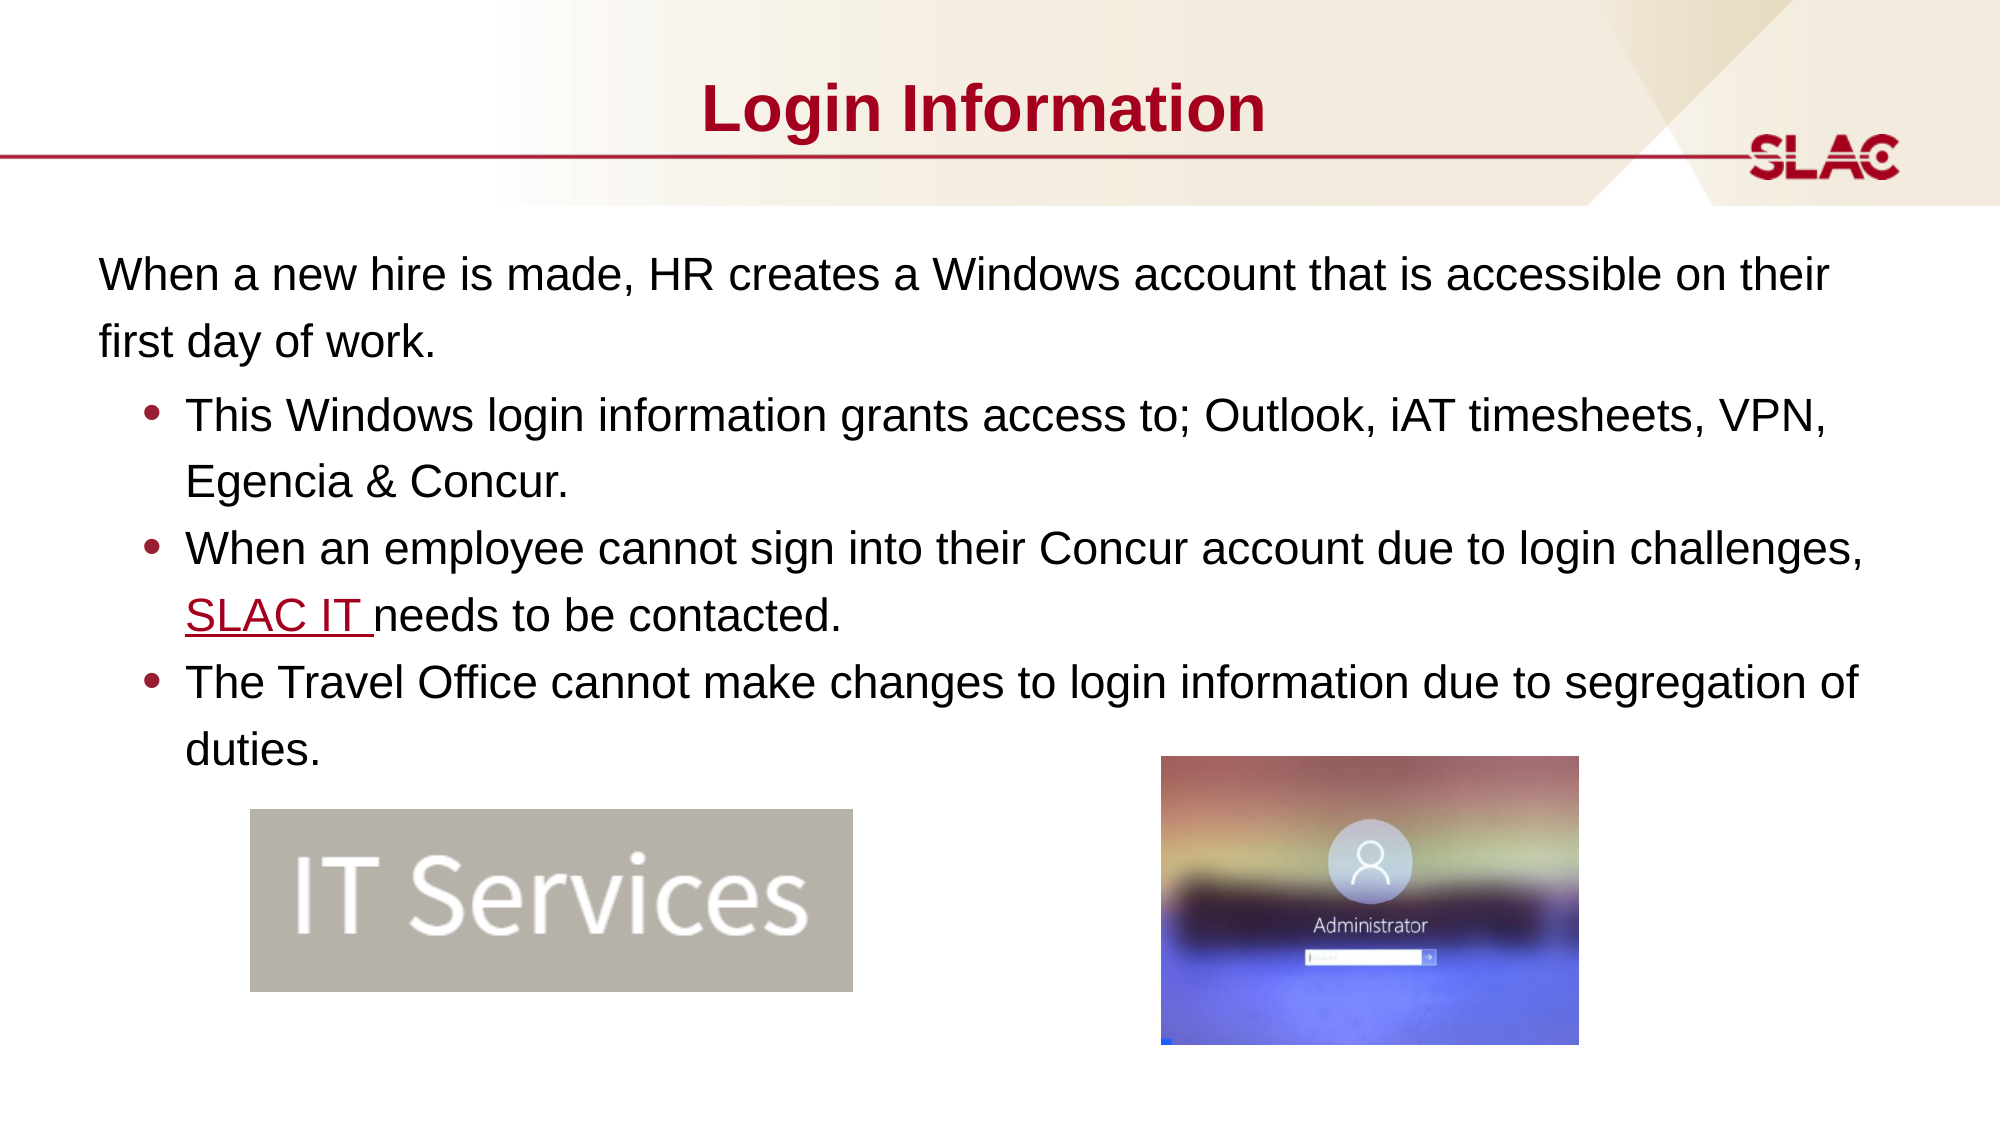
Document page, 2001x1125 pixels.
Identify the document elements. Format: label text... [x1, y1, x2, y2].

picture [0, 0, 2000, 206]
list When a new hire is made, HR creates a Windows account that is accessible on their first day of work. This Windows login information grants access to; Outlook, iAT timesheets, VPN, Egencia & Concur. When an employee cannot sign into their Concur account due to login challenges, SLAC IT needs to be contacted. The Travel Office cannot make changes to login information due to segregation of duties. [98, 232, 1887, 777]
picture [1161, 756, 1579, 1045]
title Login Information [98, 21, 1872, 145]
picture [249, 809, 853, 992]
